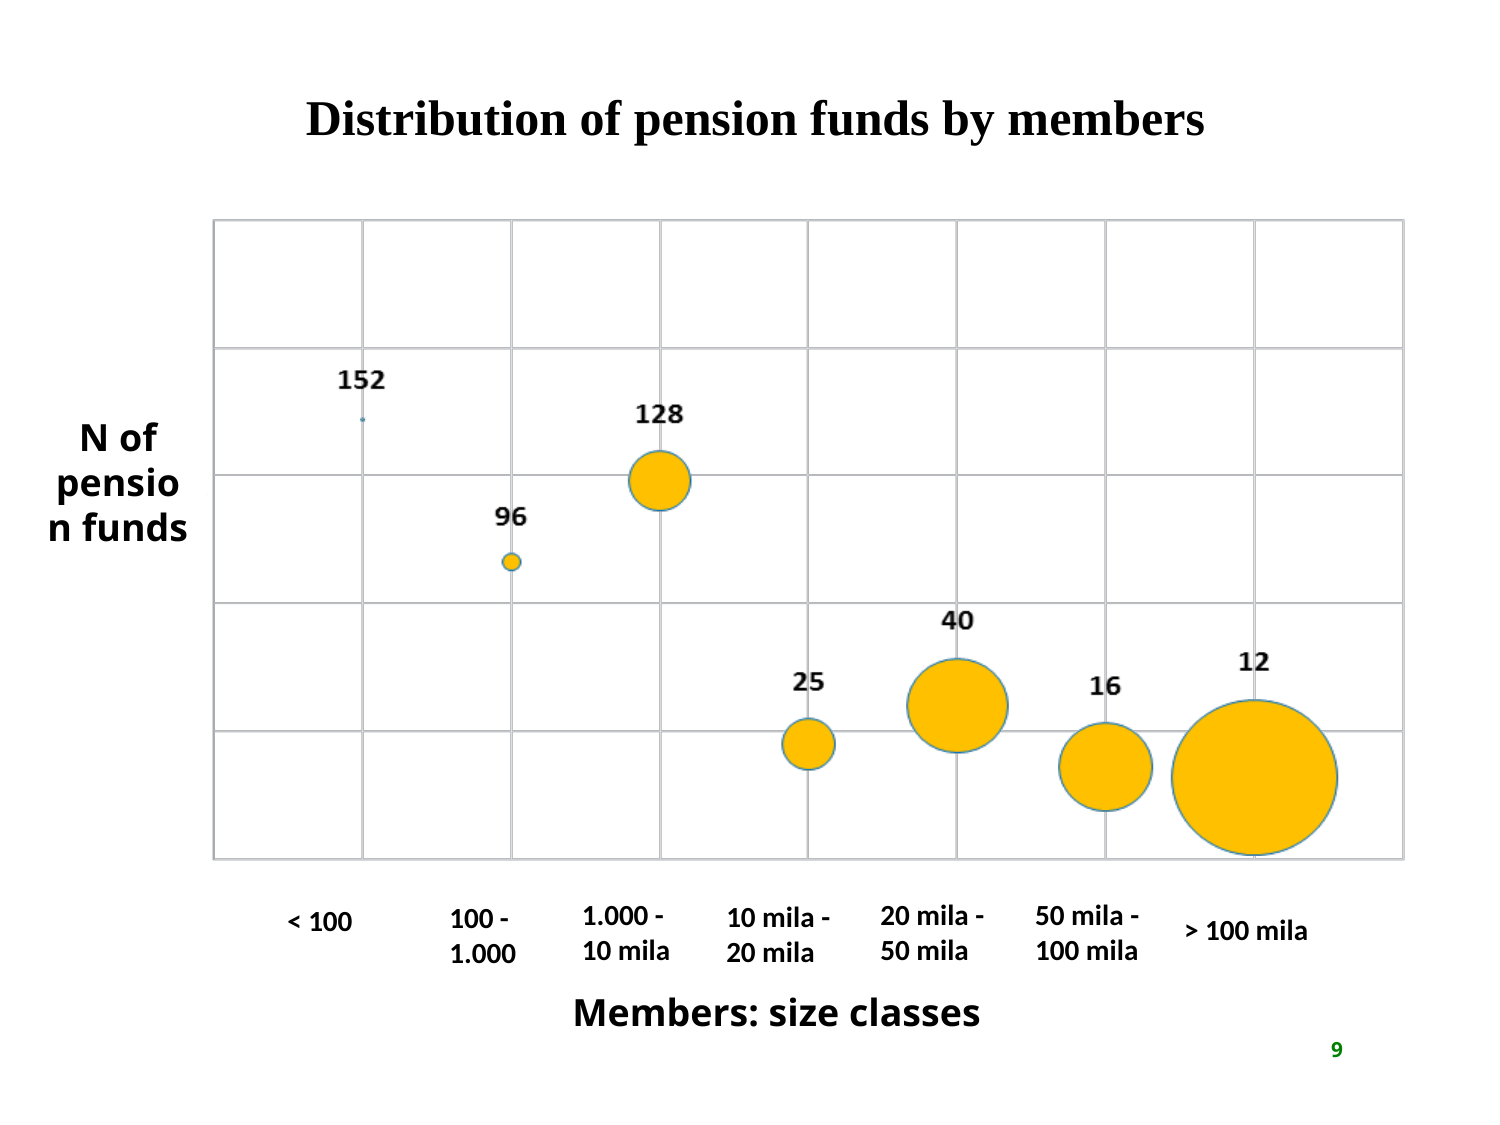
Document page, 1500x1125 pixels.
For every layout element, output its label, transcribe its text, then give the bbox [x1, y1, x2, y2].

text_box N of pension funds [29, 406, 200, 556]
title Distribution of pension funds by members [41, 65, 1471, 173]
text_box < 100 [272, 902, 438, 945]
text_box 100 - 1.000 [434, 902, 550, 978]
text_box 20 mila - 50 mila [871, 902, 1007, 974]
picture [206, 187, 1439, 893]
slide_number 9 [1147, 1021, 1358, 1081]
text_box > 100 mila [1169, 903, 1340, 954]
text_box 10 mila - 20 mila [711, 902, 871, 976]
text_box Members: size classes [139, 981, 1415, 1042]
text_box 50 mila - 100 mila [1020, 902, 1156, 974]
text_box 1.000 - 10 mila [567, 902, 693, 974]
